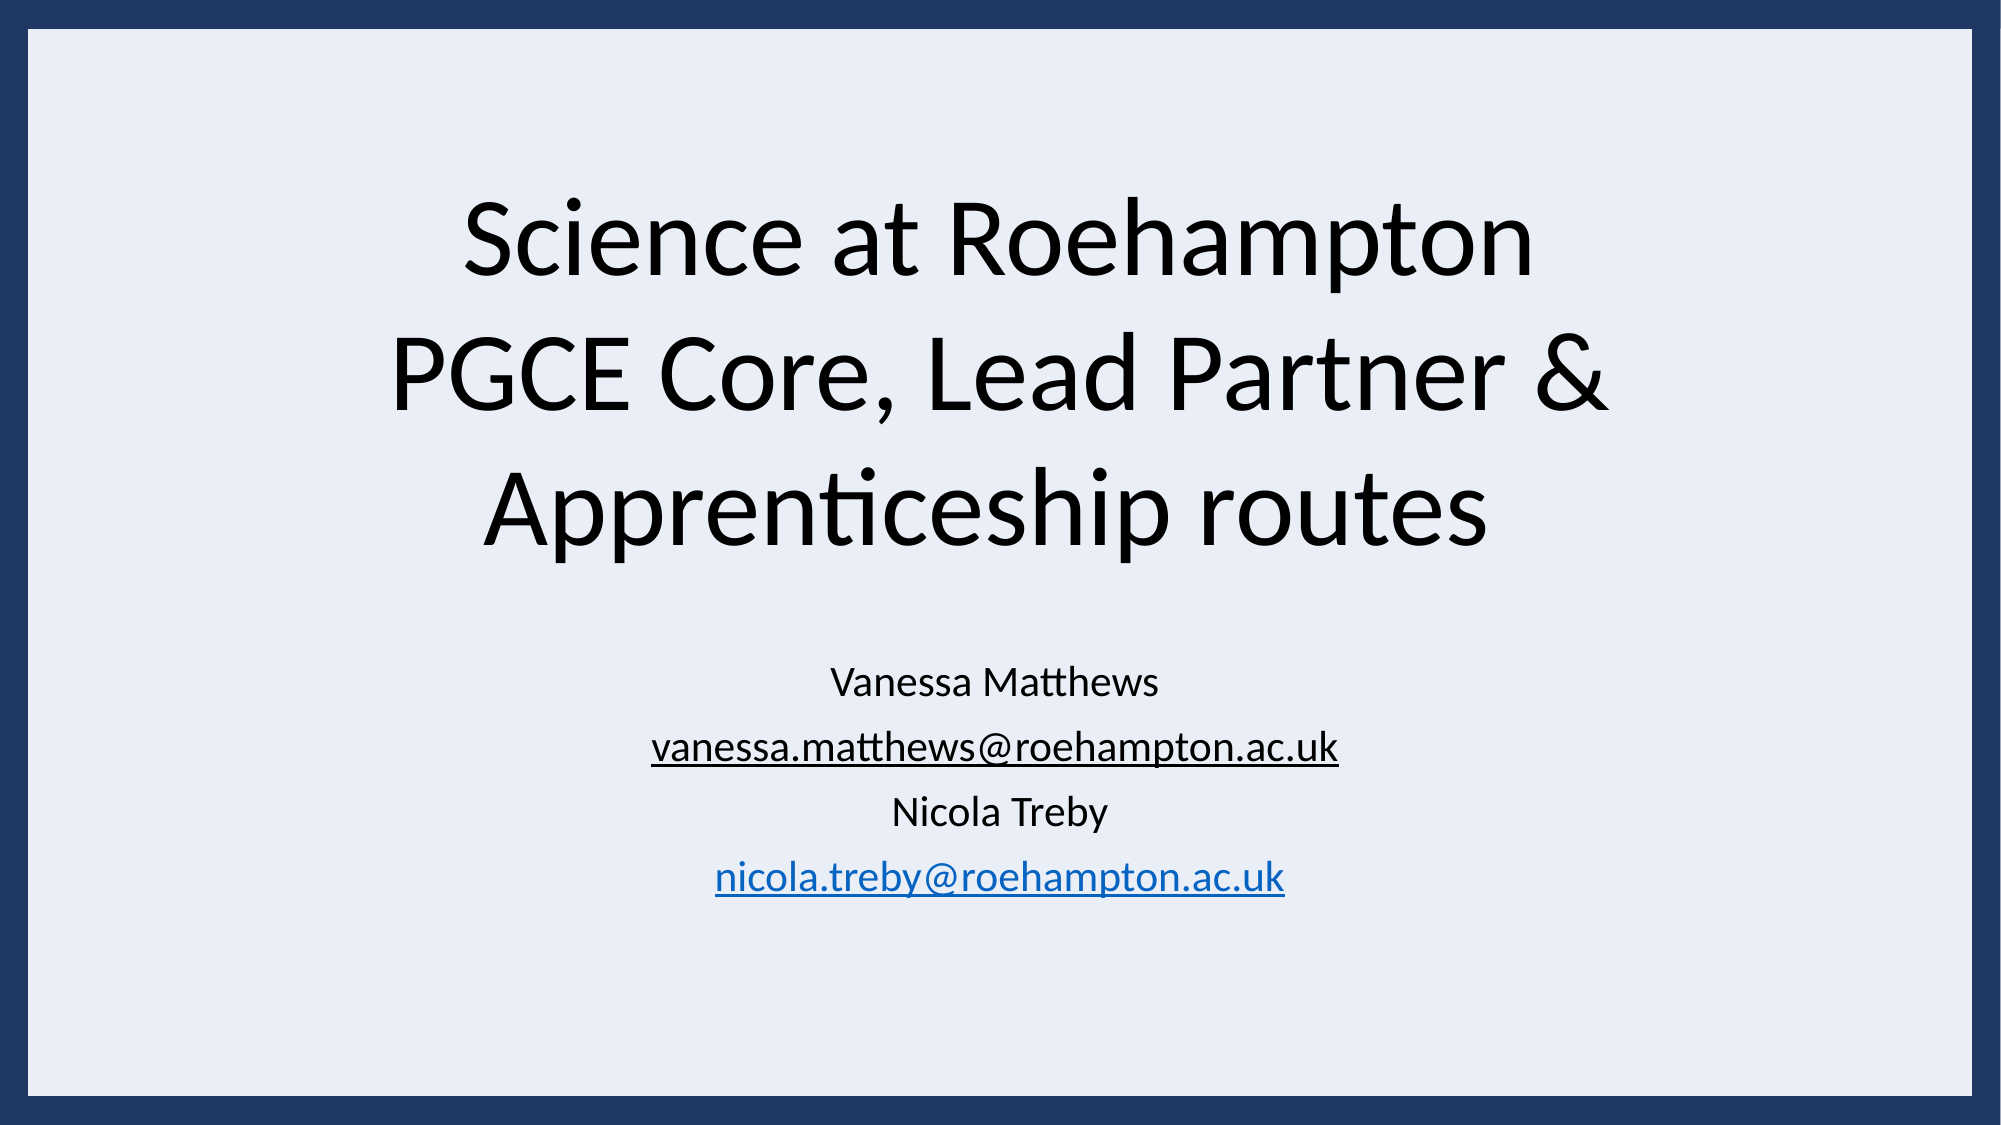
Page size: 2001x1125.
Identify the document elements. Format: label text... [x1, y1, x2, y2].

title Science at Roehampton​ PGCE Core, Lead Partner & Apprenticeship routes ​ [249, 184, 1750, 576]
subtitle Vanessa Matthews vanessa.matthews@roehampton.ac.uk Nicola Treby nicola.treby@roehampton.ac.uk [249, 651, 1750, 910]
